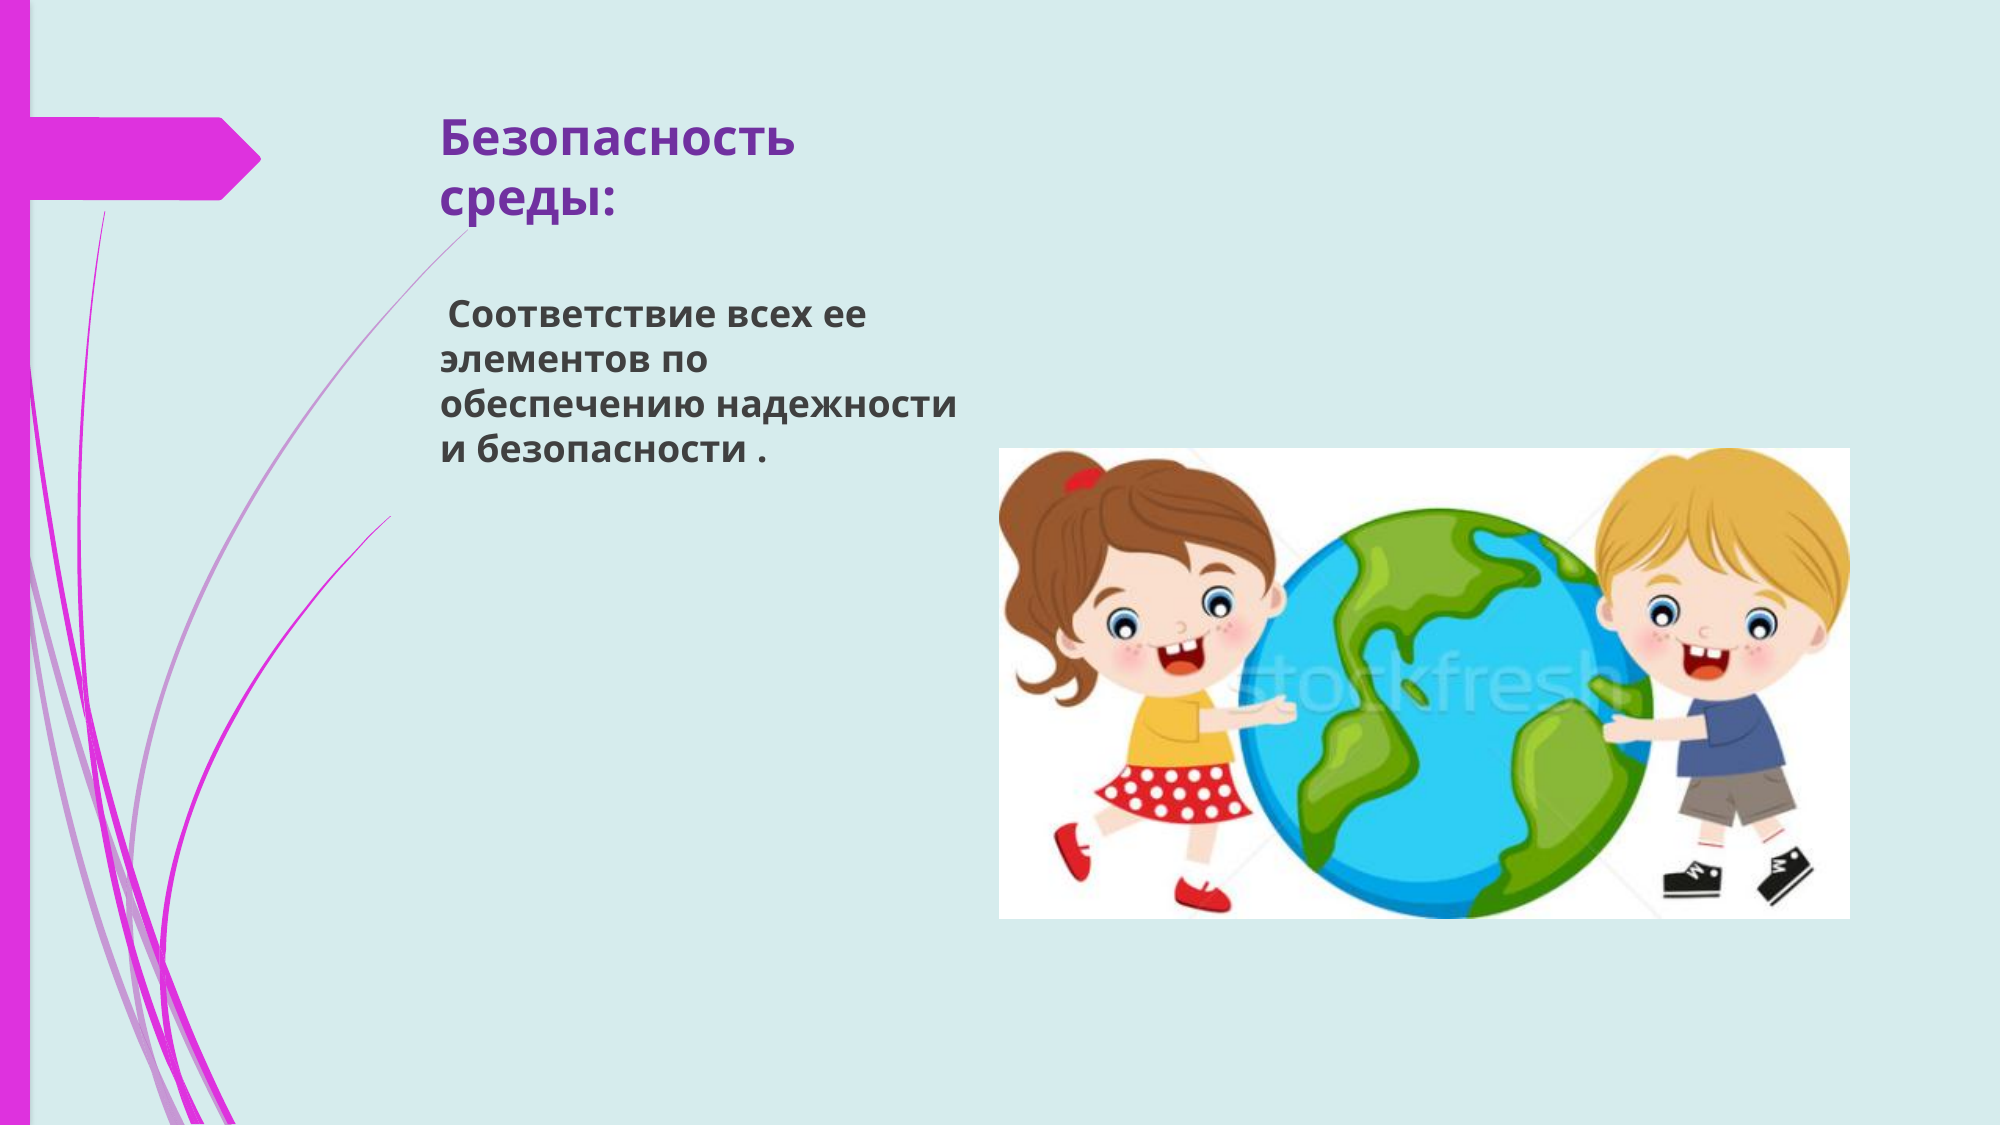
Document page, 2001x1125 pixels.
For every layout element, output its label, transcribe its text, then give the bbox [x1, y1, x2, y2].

title Безопасность среды: [424, 73, 1000, 234]
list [999, 448, 1850, 920]
list Соответствие всех ее элементов по обеспечению надежности и безопасности . [424, 282, 1000, 982]
